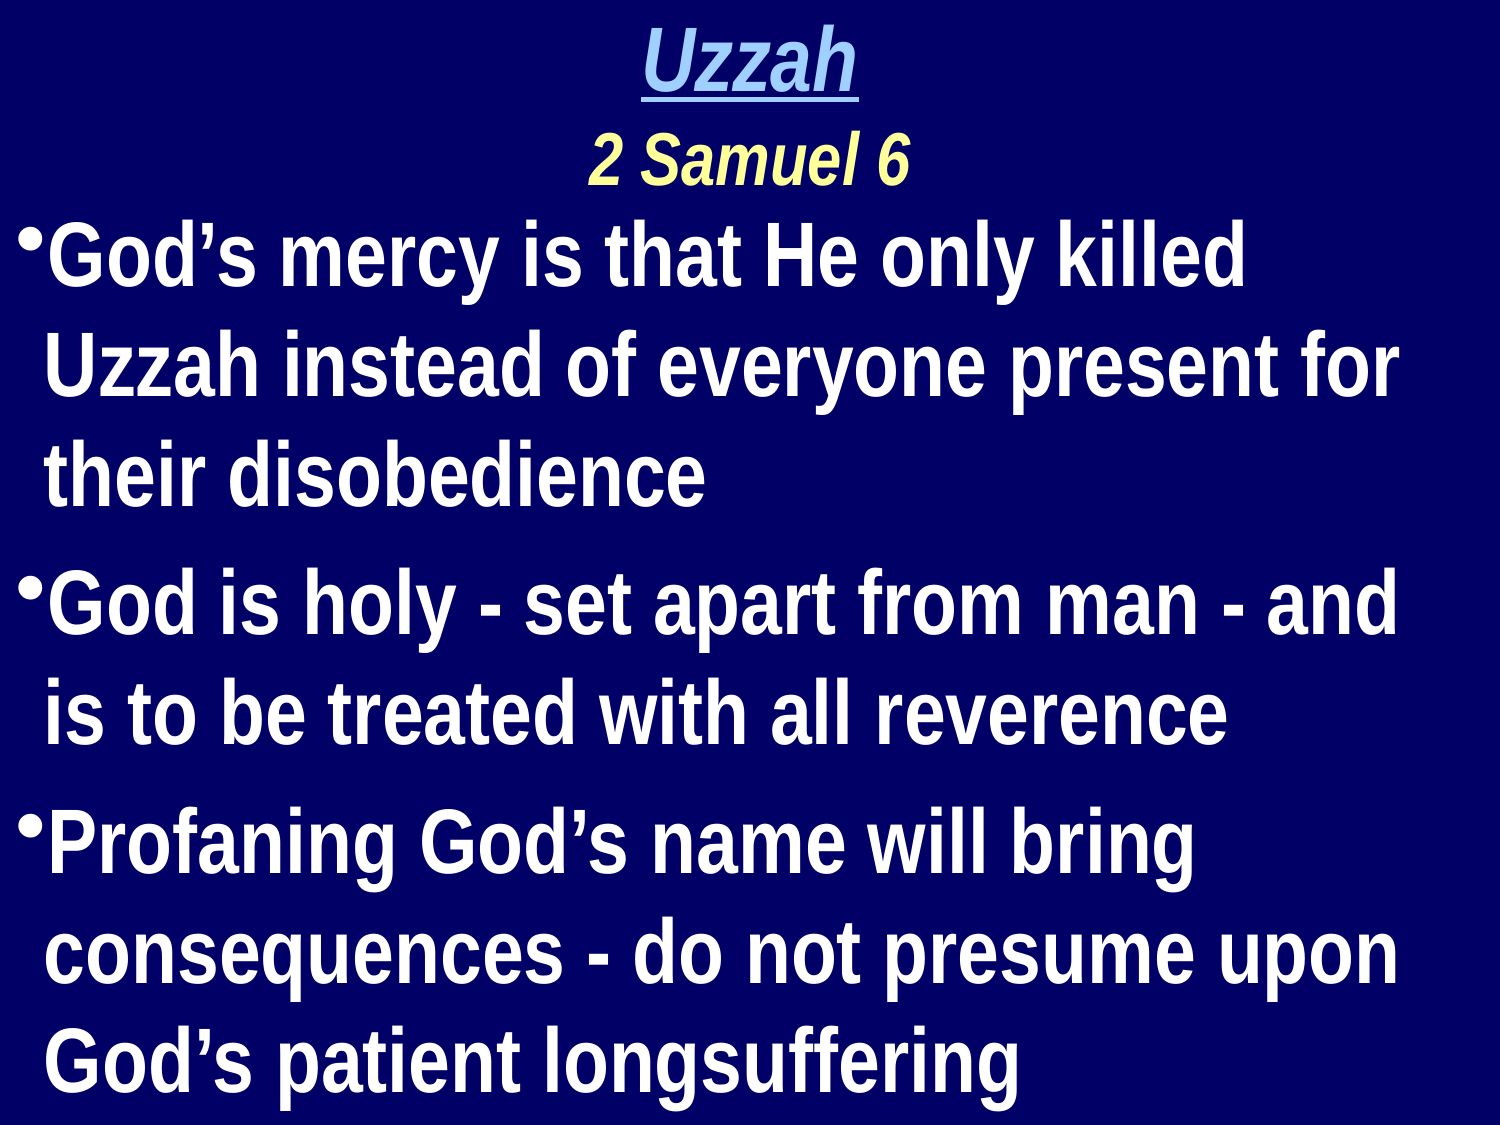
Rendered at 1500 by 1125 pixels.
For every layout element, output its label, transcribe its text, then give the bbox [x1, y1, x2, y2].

title Uzzah 2 Samuel 6 [0, 0, 1500, 187]
list God’s mercy is that He only killed Uzzah instead of everyone present for their disobedience God is holy - set apart from man - and is to be treated with all reverence Profaning God’s name will bring consequences - do not presume upon God’s patient longsuffering [0, 187, 1500, 1125]
